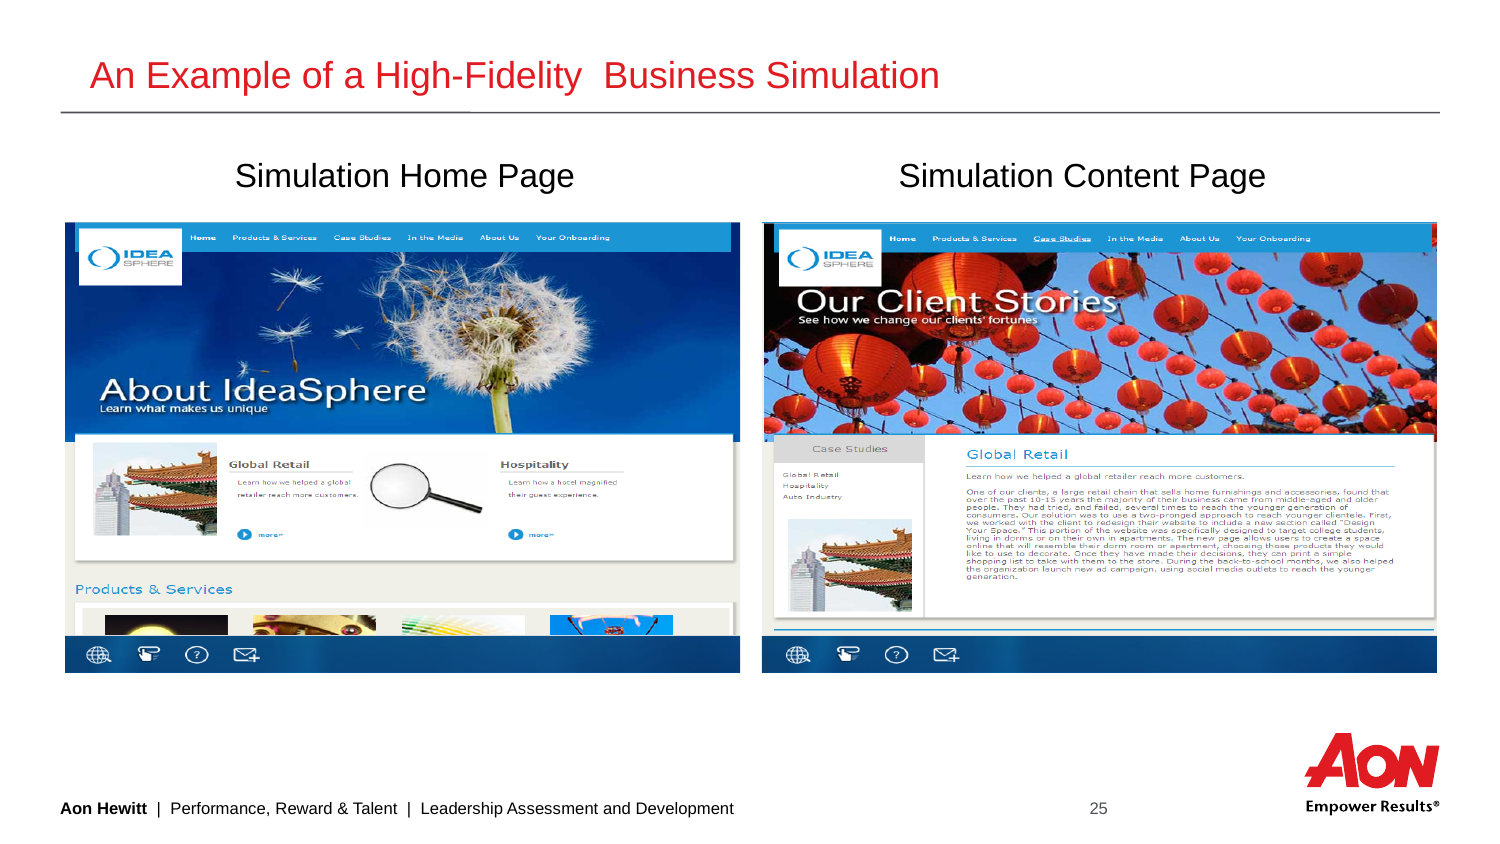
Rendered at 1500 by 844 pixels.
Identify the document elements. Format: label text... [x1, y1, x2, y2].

text_box Simulation Content Page [882, 144, 1284, 203]
picture [64, 222, 741, 673]
picture [761, 222, 1437, 673]
text_box Simulation Home Page [218, 144, 592, 203]
text_box An Example of a High-Fidelity Business Simulation [74, 43, 1440, 108]
